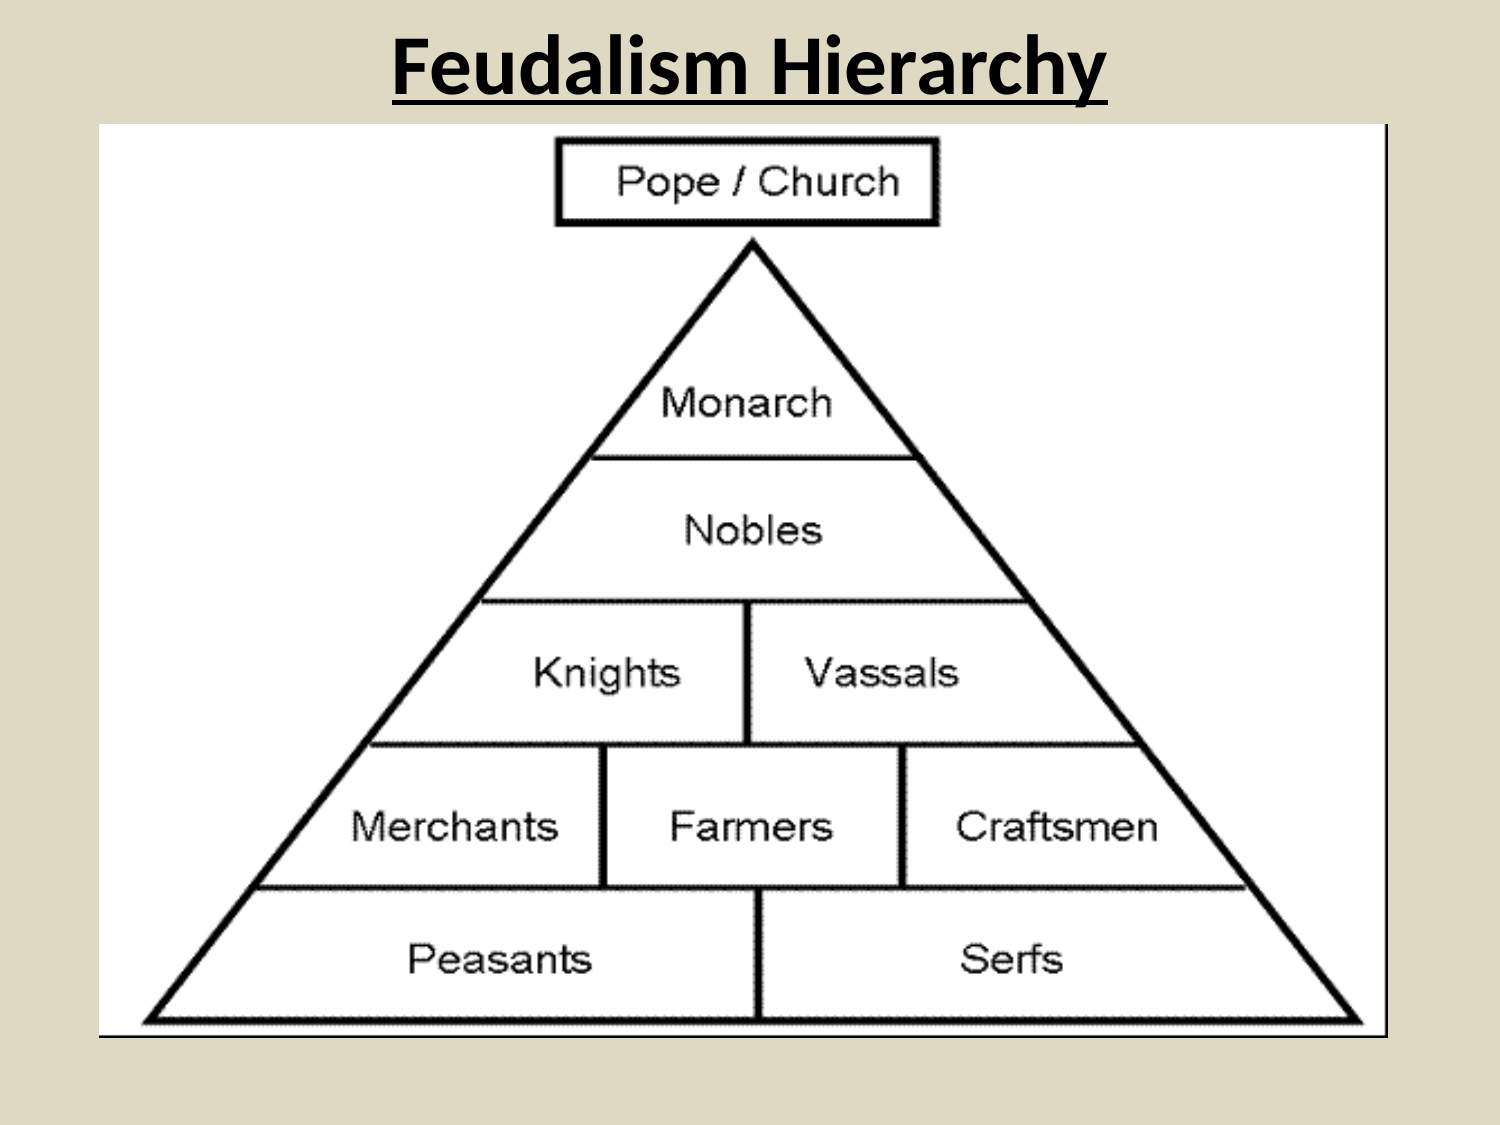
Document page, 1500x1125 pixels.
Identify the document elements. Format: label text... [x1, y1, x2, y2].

picture [99, 124, 1388, 1038]
title Feudalism Hierarchy [75, 1, 1425, 120]
